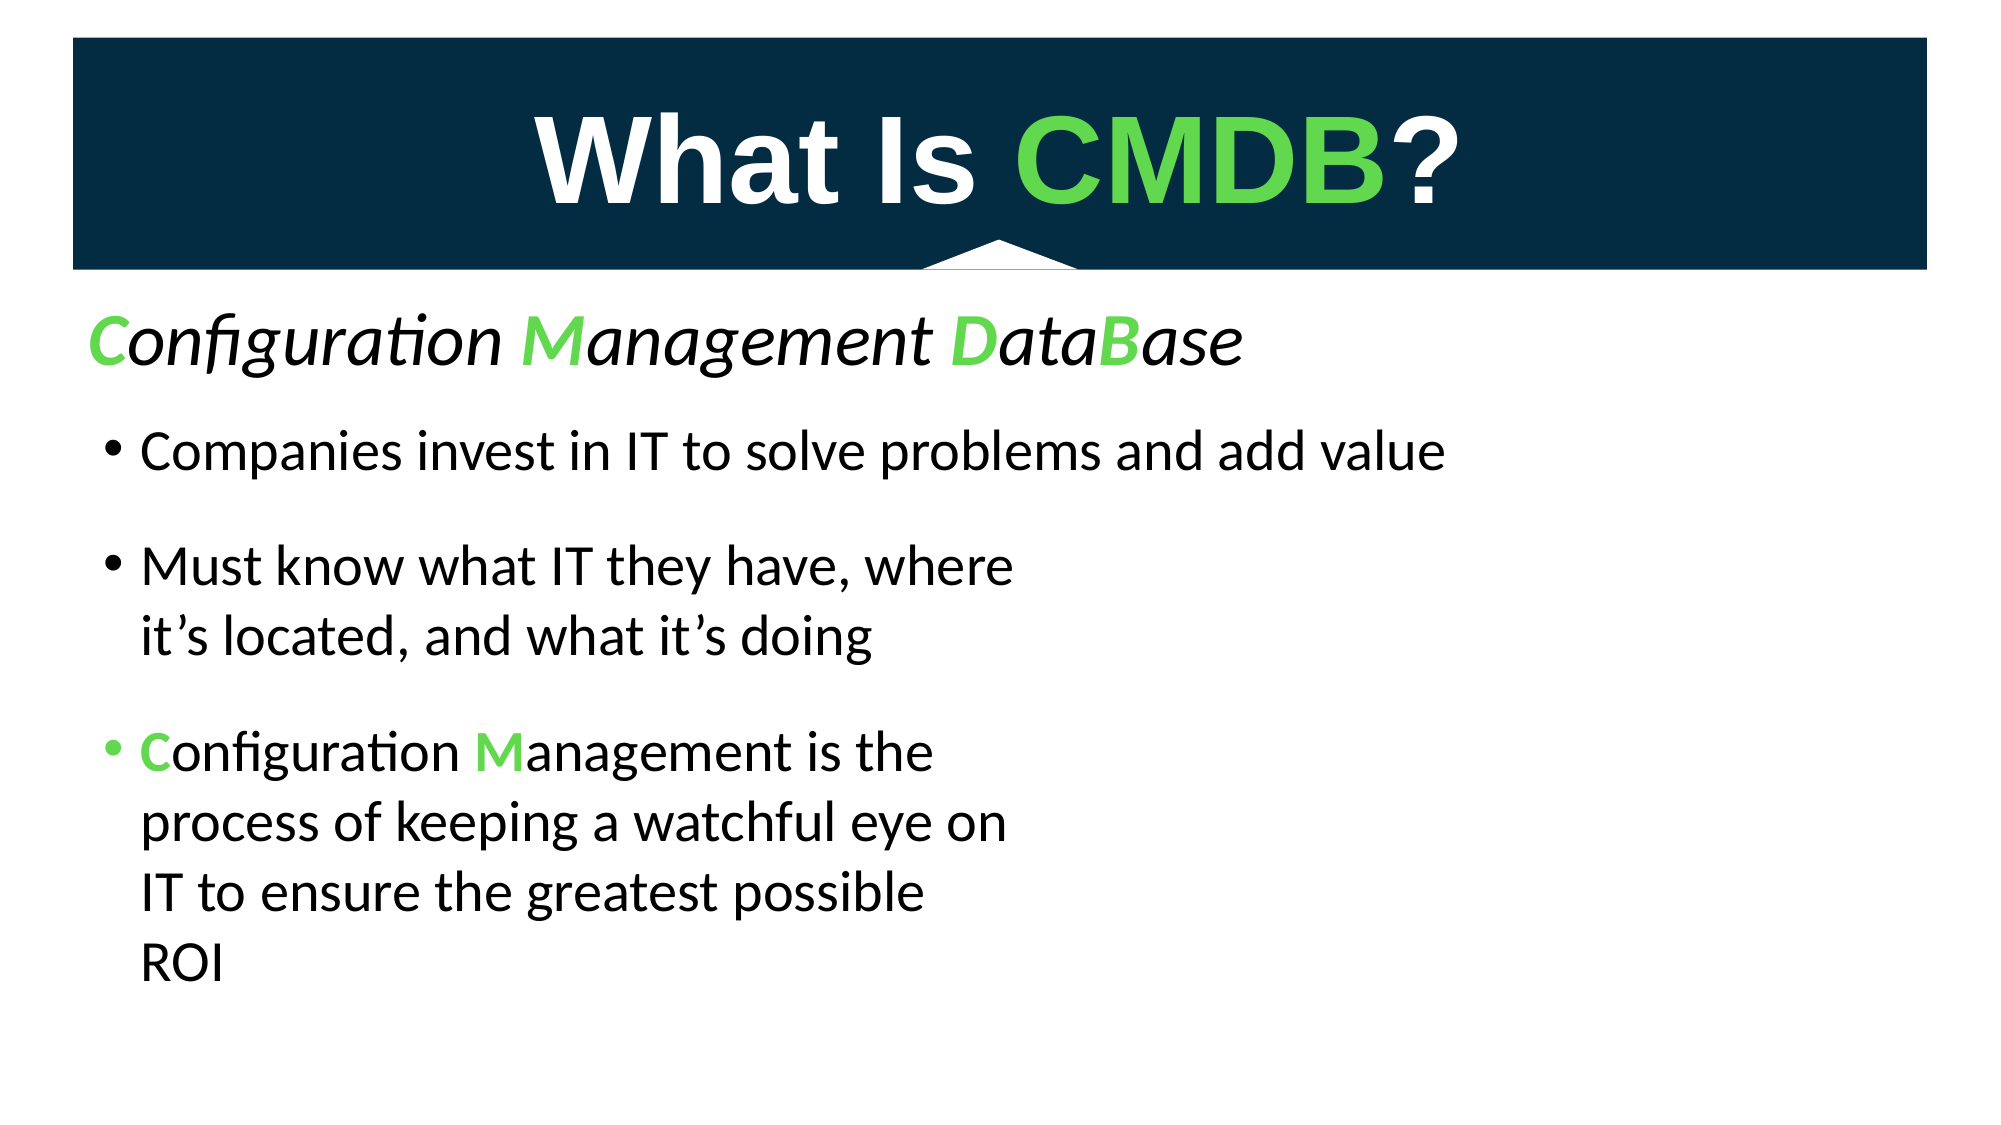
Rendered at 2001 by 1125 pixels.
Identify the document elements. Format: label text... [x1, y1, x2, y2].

list Configuration Management DataBase [73, 292, 1927, 400]
text_box Must know what IT they have, where it’s located, and what it’s doing Configuration Management is the process of keeping a watchful eye on IT to ensure the greatest possible ROI [88, 519, 1038, 1000]
text_box What Is CMDB? [72, 36, 1928, 271]
text_box [921, 238, 1079, 271]
text_box Companies invest in IT to solve problems and add value [88, 404, 1573, 513]
